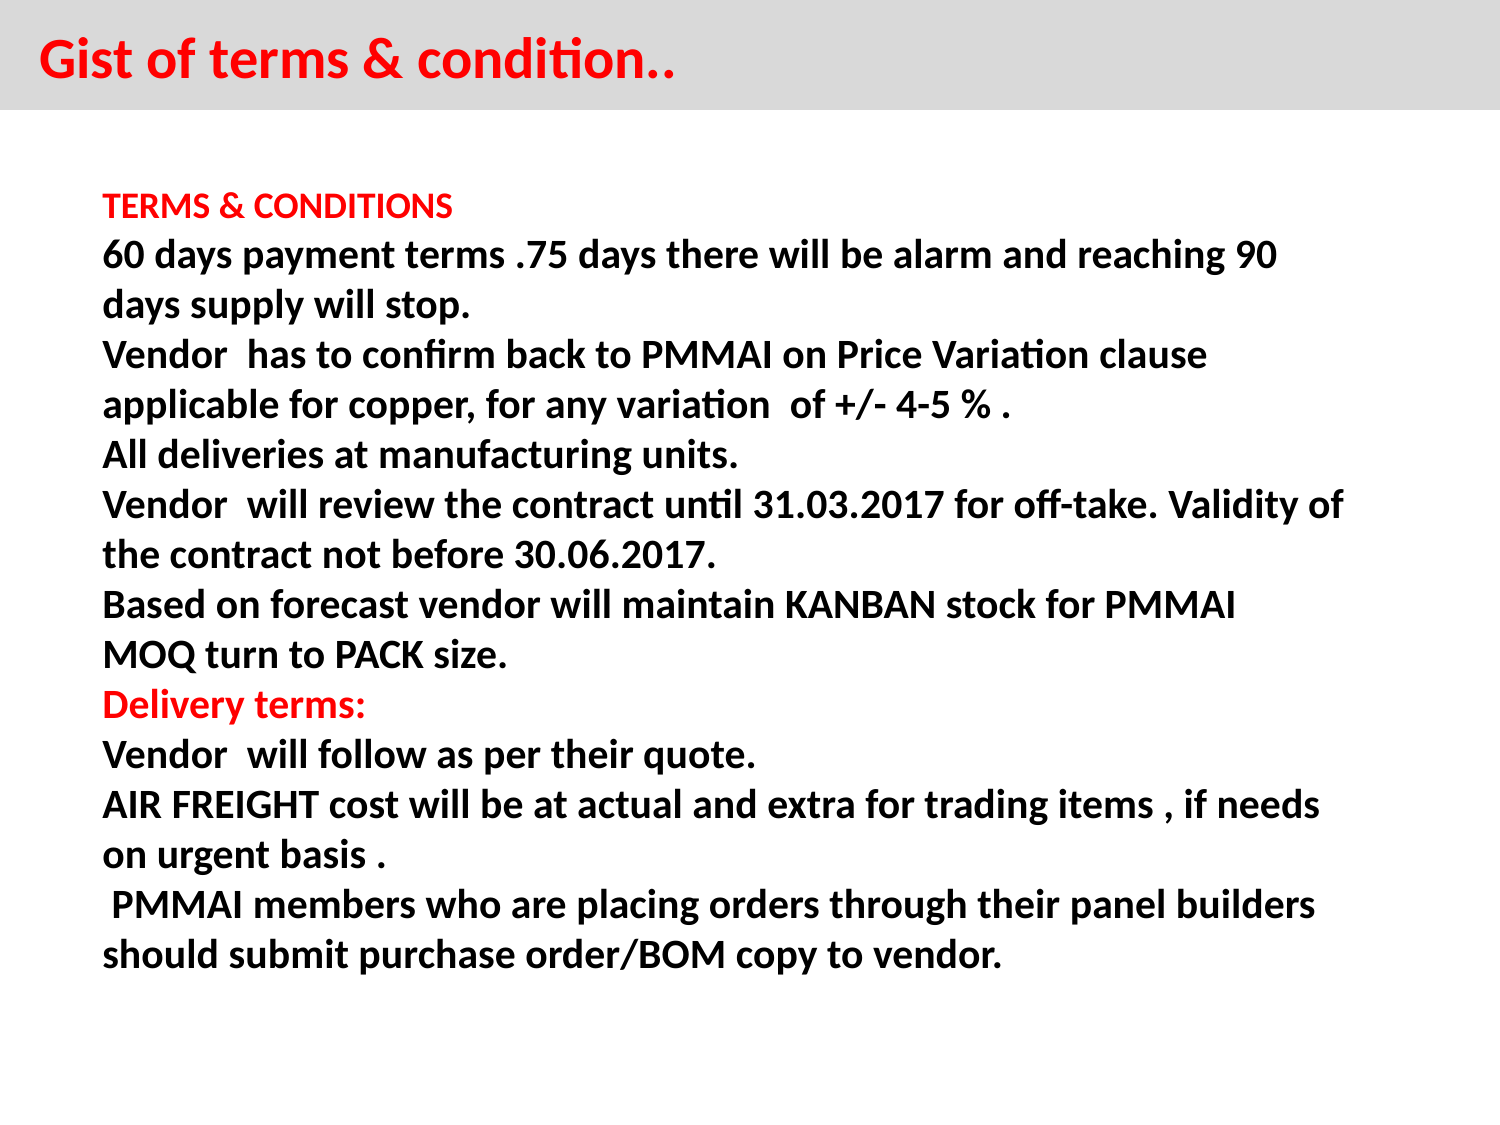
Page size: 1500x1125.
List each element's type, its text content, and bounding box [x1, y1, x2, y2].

text_box TERMS & CONDITIONS 60 days payment terms .75 days there will be alarm and reaching 90 days supply will stop. Vendor has to confirm back to PMMAI on Price Variation clause applicable for copper, for any variation of +/- 4-5 % . All deliveries at manufacturing units. Vendor will review the contract until 31.03.2017 for off-take. Validity of the contract not before 30.06.2017. Based on forecast vendor will maintain KANBAN stock for PMMAI MOQ turn to PACK size. Delivery terms: Vendor will follow as per their quote. AIR FREIGHT cost will be at actual and extra for trading items , if needs on urgent basis . PMMAI members who are placing orders through their panel builders should submit purchase order/BOM copy to vendor. [87, 174, 1363, 1125]
text_box Gist of terms & condition.. [24, 12, 1463, 88]
text_box [0, 0, 1500, 112]
